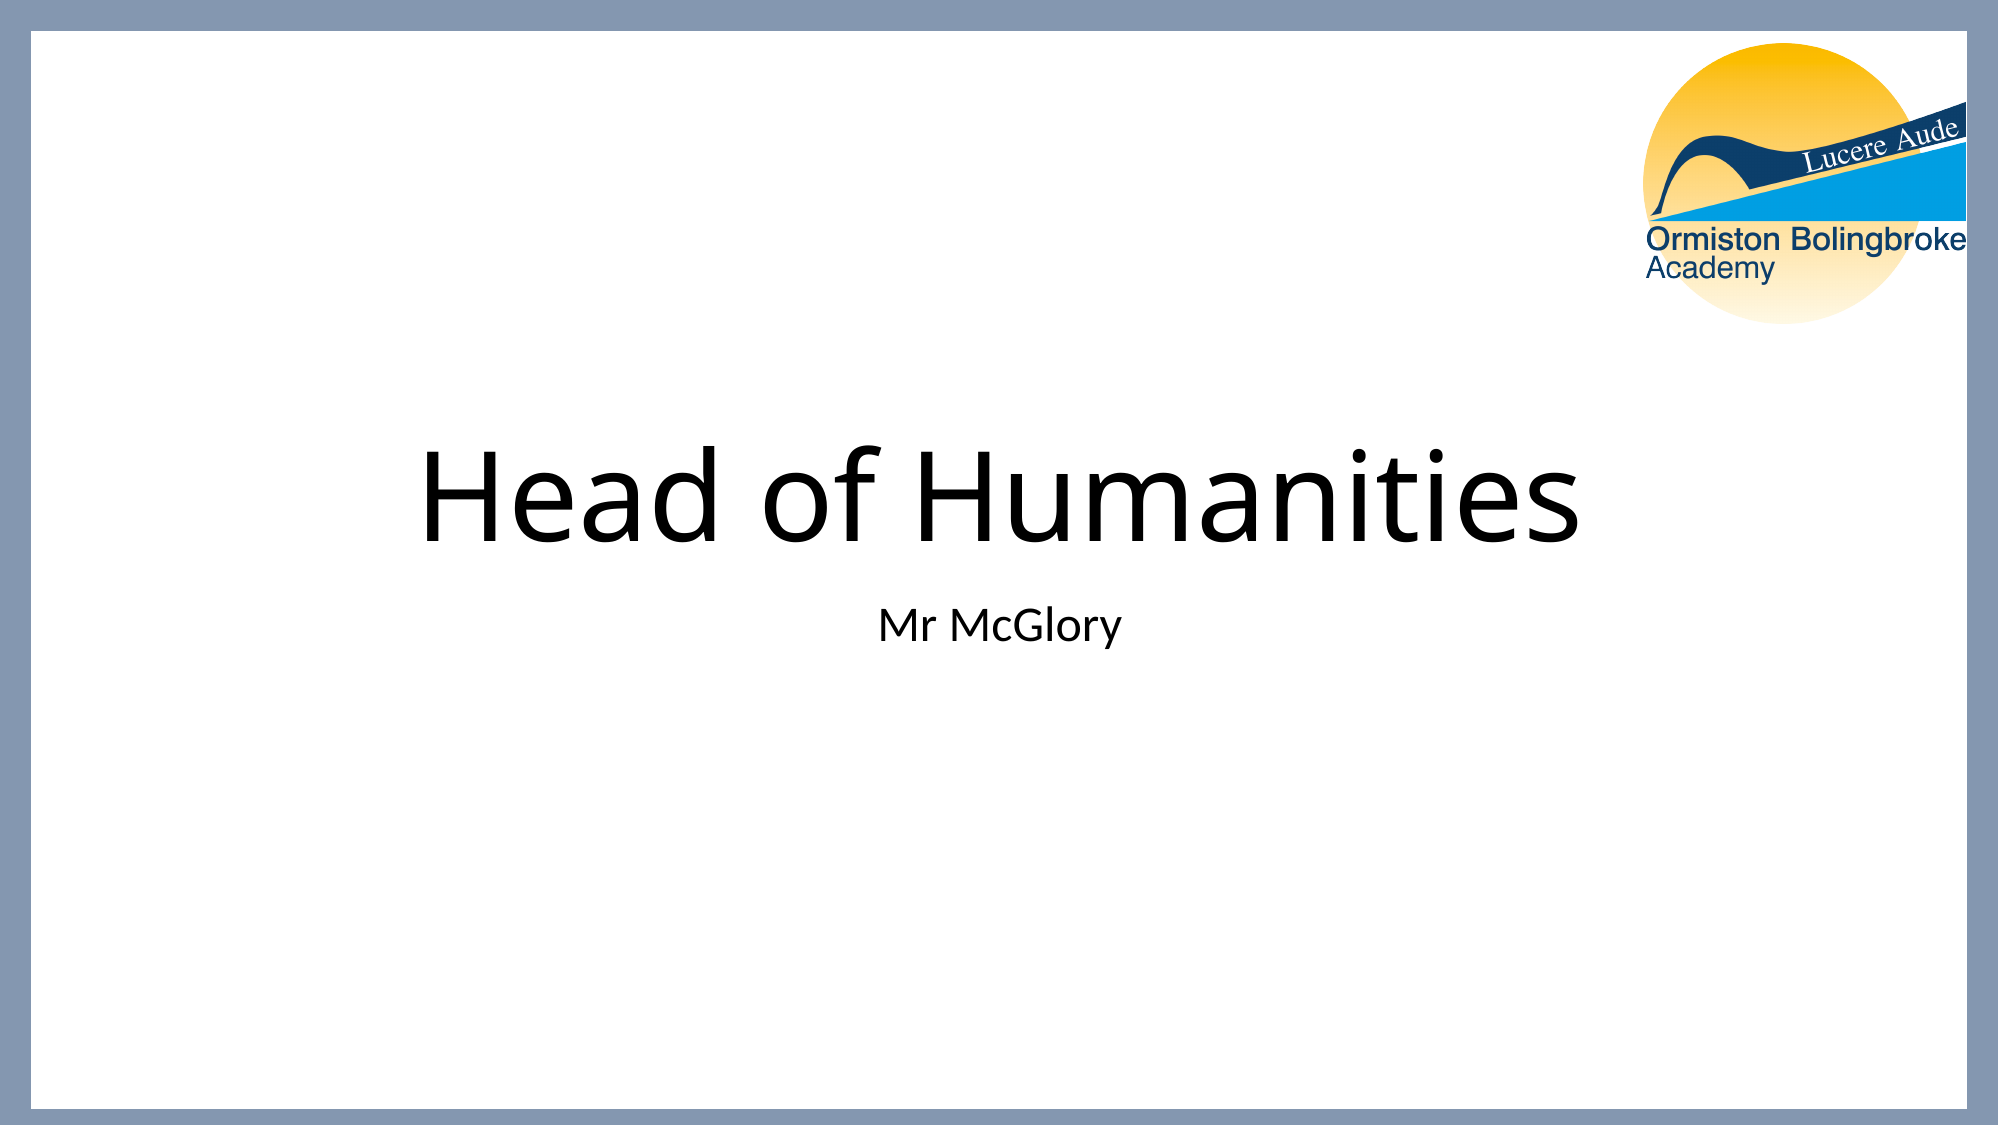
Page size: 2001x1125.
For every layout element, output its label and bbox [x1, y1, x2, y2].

text_box [14, 14, 1984, 1125]
picture [1643, 43, 1966, 324]
